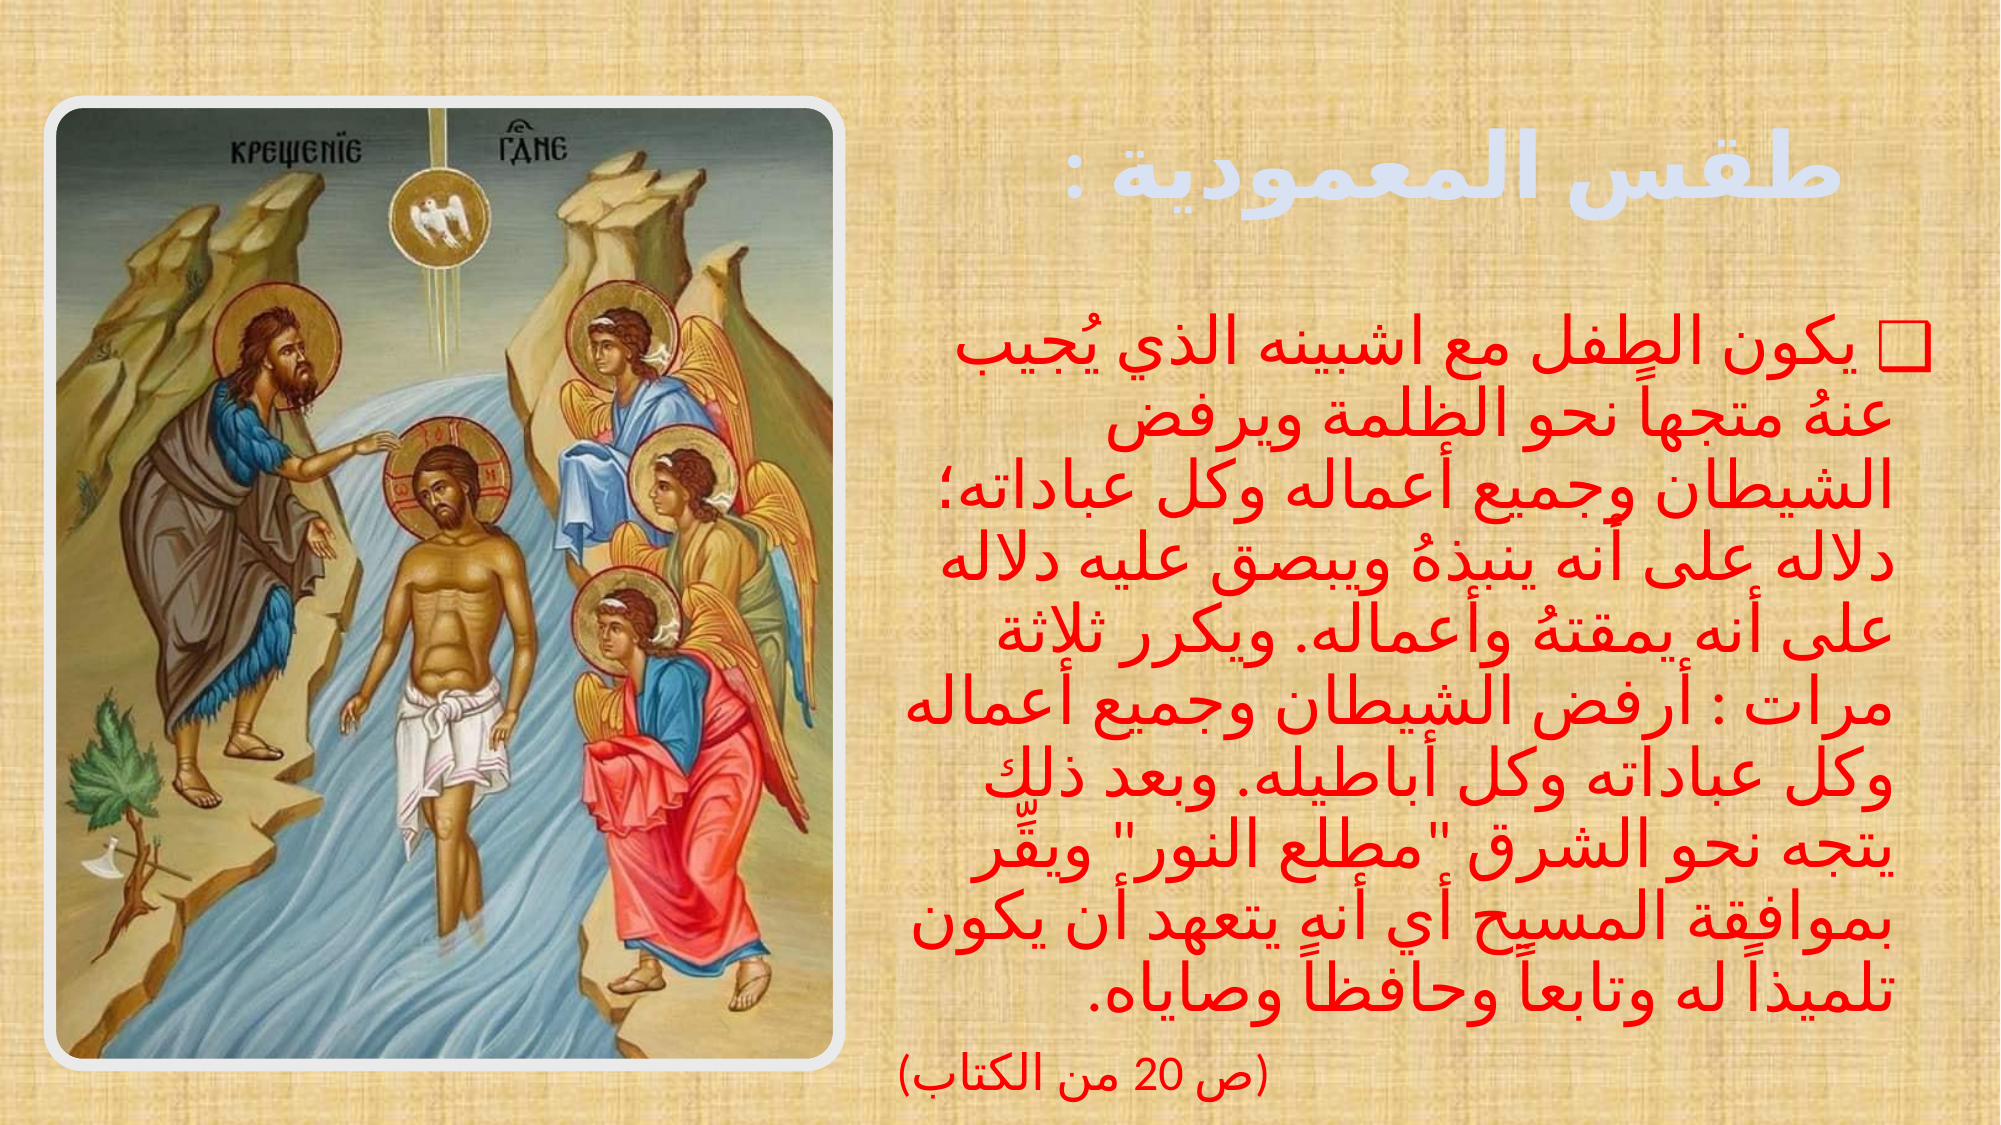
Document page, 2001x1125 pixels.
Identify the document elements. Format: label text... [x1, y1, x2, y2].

list يكون الطفل مع اشبينه الذي يُجيب عنهُ متجهاً نحو الظلمة ويرفض الشيطان وجميع أعماله وكل عباداته؛ دلاله على أنه ينبذهُ ويبصق عليه دلاله على أنه يمقتهُ وأعماله. ويكرر ثلاثة مرات : أرفض الشيطان وجميع أعماله وكل عباداته وكل أباطيله. وبعد ذلك يتجه نحو الشرق "مطلع النور" ويقِّر بموافقة المسيح أي أنه يتعهد أن يكون تلميذاً له وتابعاً وحافظاً وصاياه. (ص 20 من الكتاب) [881, 299, 1950, 1014]
picture [0, 0, 2001, 1125]
title طقس المعمودية : [137, 59, 1863, 278]
